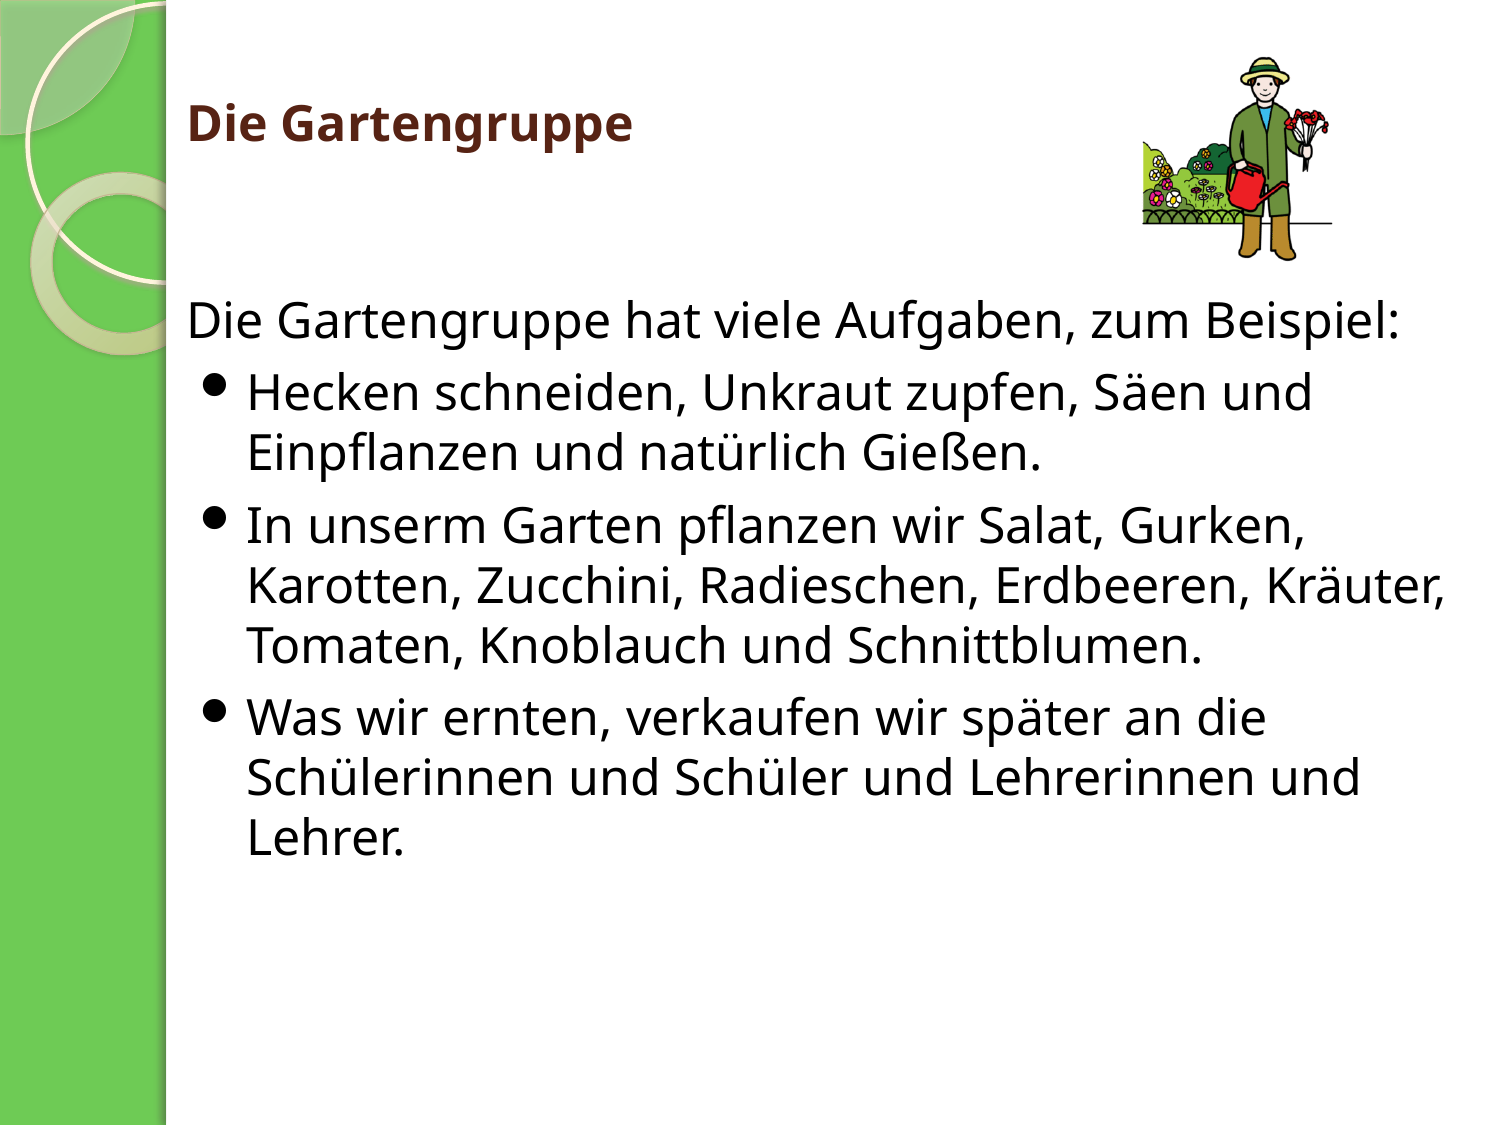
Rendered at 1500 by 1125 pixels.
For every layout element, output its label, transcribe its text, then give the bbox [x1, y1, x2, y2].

title Die Gartengruppe [171, 30, 1500, 208]
picture [1139, 54, 1335, 264]
list Die Gartengruppe hat viele Aufgaben, zum Beispiel: Hecken schneiden, Unkraut zupfen, Säen und Einpflanzen und natürlich Gießen. In unserm Garten pflanzen wir Salat, Gurken, Karotten, Zucchini, Radieschen, Erdbeeren, Kräuter, Tomaten, Knoblauch und Schnittblumen. Was wir ernten, verkaufen wir später an die Schülerinnen und Schüler und Lehrerinnen und Lehrer. [171, 208, 1500, 951]
